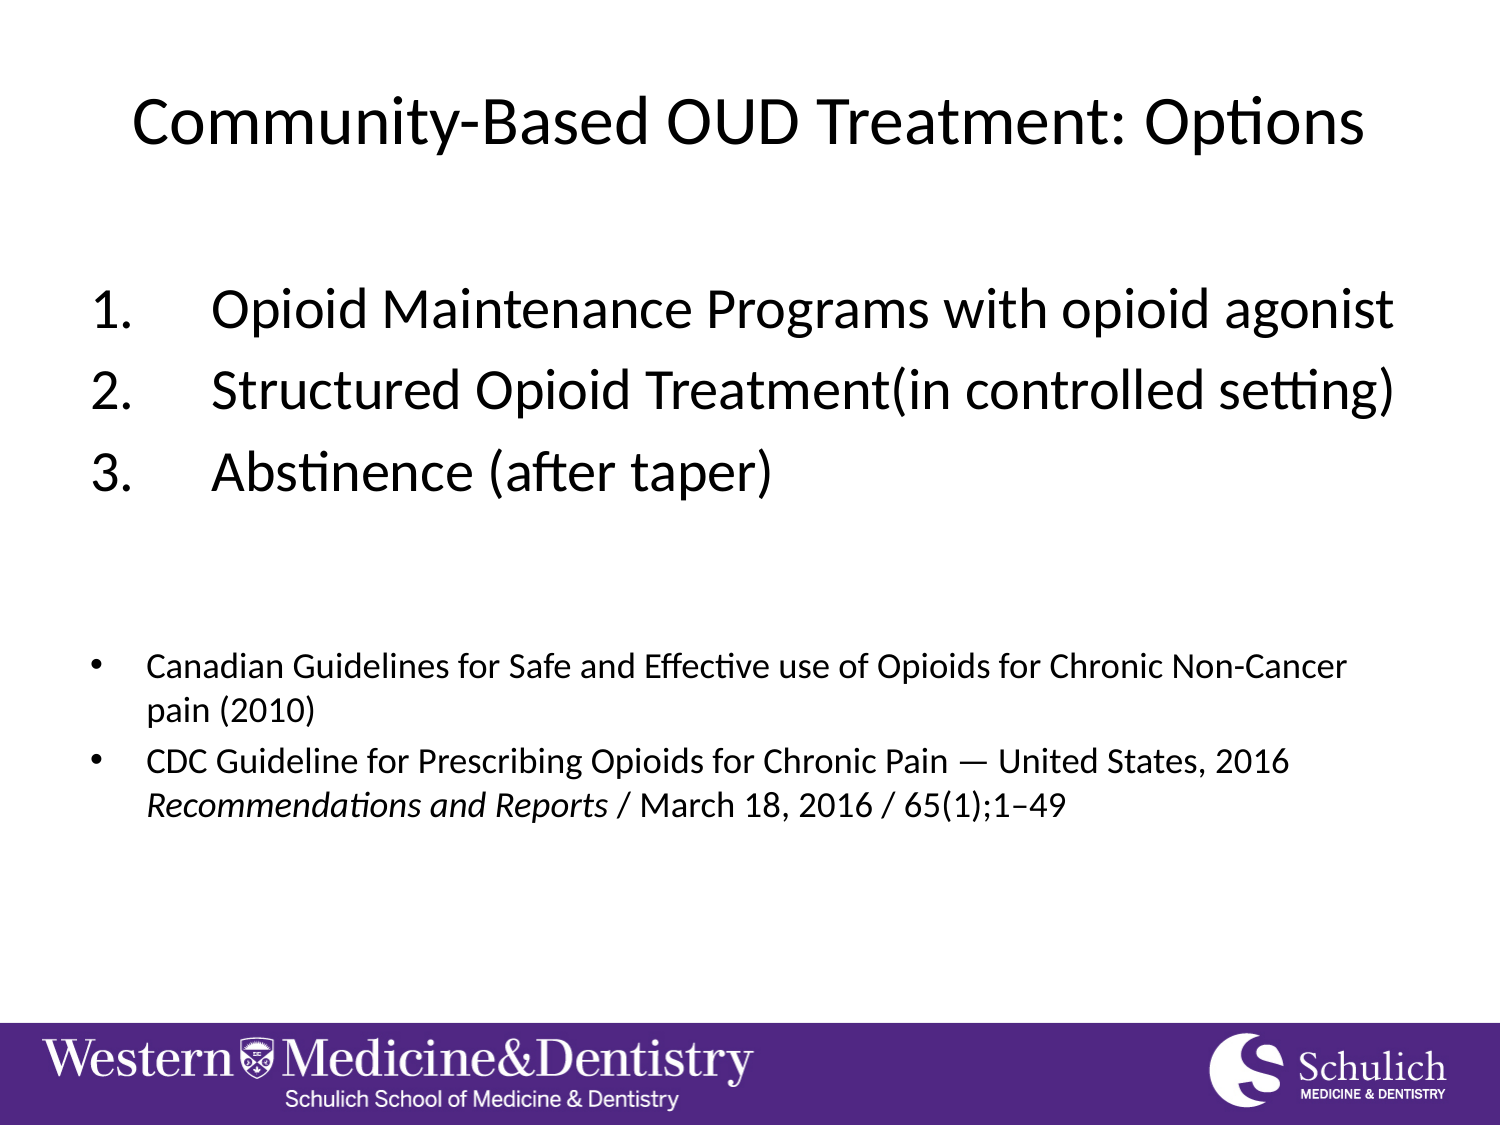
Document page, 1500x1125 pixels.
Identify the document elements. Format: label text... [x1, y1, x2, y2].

title Community-Based OUD Treatment: Options [75, 45, 1425, 188]
list Opioid Maintenance Programs with opioid agonist Structured Opioid Treatment(in controlled setting) Abstinence (after taper) Canadian Guidelines for Safe and Effective use of Opioids for Chronic Non-Cancer pain (2010) CDC Guideline for Prescribing Opioids for Chronic Pain — United States, 2016 Recommendations and Reports / March 18, 2016 / 65(1);1–49 [75, 262, 1425, 1018]
picture [0, 0, 1500, 1125]
